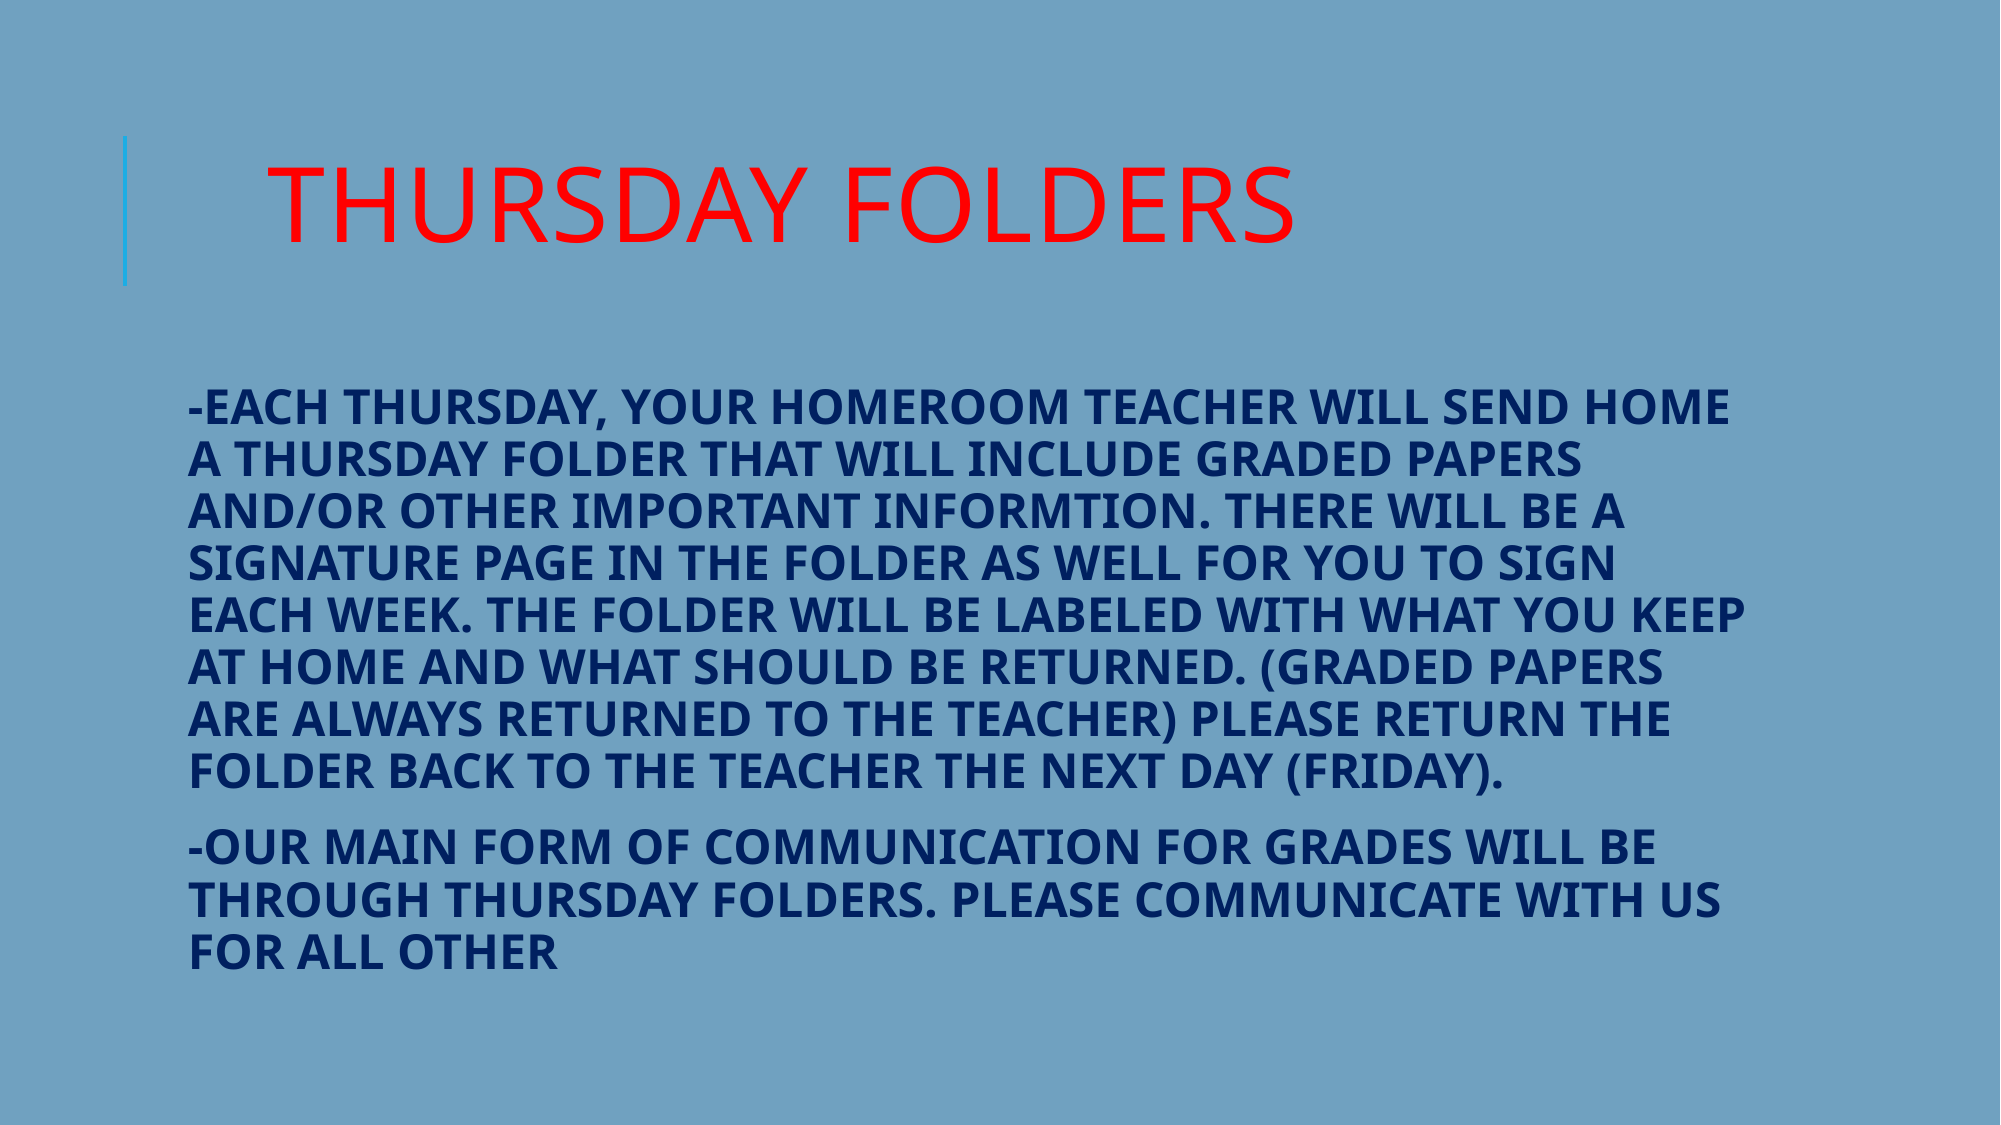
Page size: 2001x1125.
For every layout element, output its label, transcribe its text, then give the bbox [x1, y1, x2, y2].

title THURSDAY FOLDERS [252, 90, 1848, 336]
list -EACH THURSDAY, YOUR HOMEROOM TEACHER WILL SEND HOME A THURSDAY FOLDER THAT WILL INCLUDE GRADED PAPERS AND/OR OTHER IMPORTANT INFORMTION. THERE WILL BE A SIGNATURE PAGE IN THE FOLDER AS WELL FOR YOU TO SIGN EACH WEEK. THE FOLDER WILL BE LABELED WITH WHAT YOU KEEP AT HOME AND WHAT SHOULD BE RETURNED. (GRADED PAPERS ARE ALWAYS RETURNED TO THE TEACHER) PLEASE RETURN THE FOLDER BACK TO THE TEACHER THE NEXT DAY (FRIDAY). -OUR MAIN FORM OF COMMUNICATION FOR GRADES WILL BE THROUGH THURSDAY FOLDERS. PLEASE COMMUNICATE WITH US FOR ALL OTHER [168, 375, 1763, 1035]
